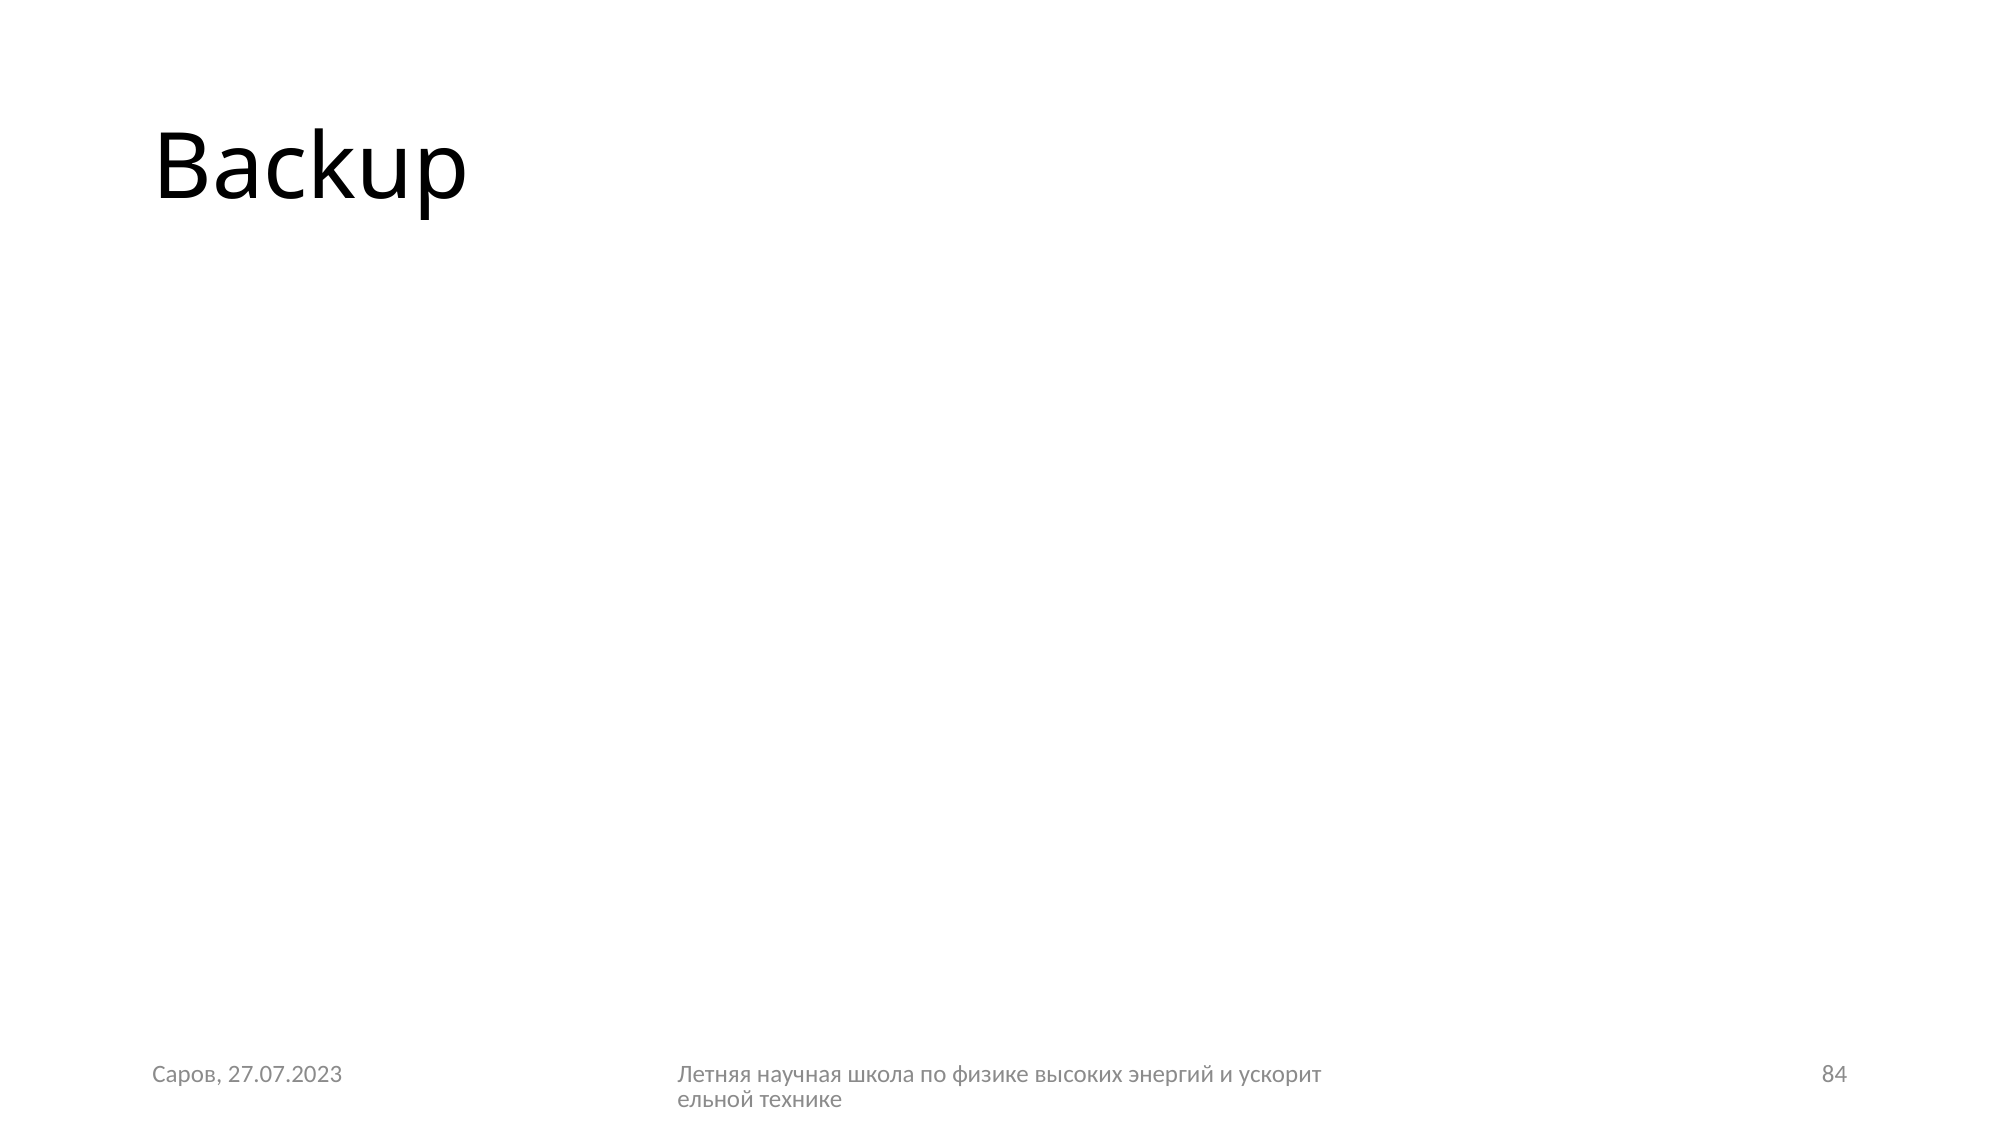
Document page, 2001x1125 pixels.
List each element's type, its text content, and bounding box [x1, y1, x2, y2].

slide_number 84 [1412, 1042, 1863, 1103]
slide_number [137, 1042, 588, 1103]
title Backup [137, 59, 1863, 278]
footer Летняя научная школа по физике высоких энергий и ускорительной технике [662, 1042, 1338, 1103]
